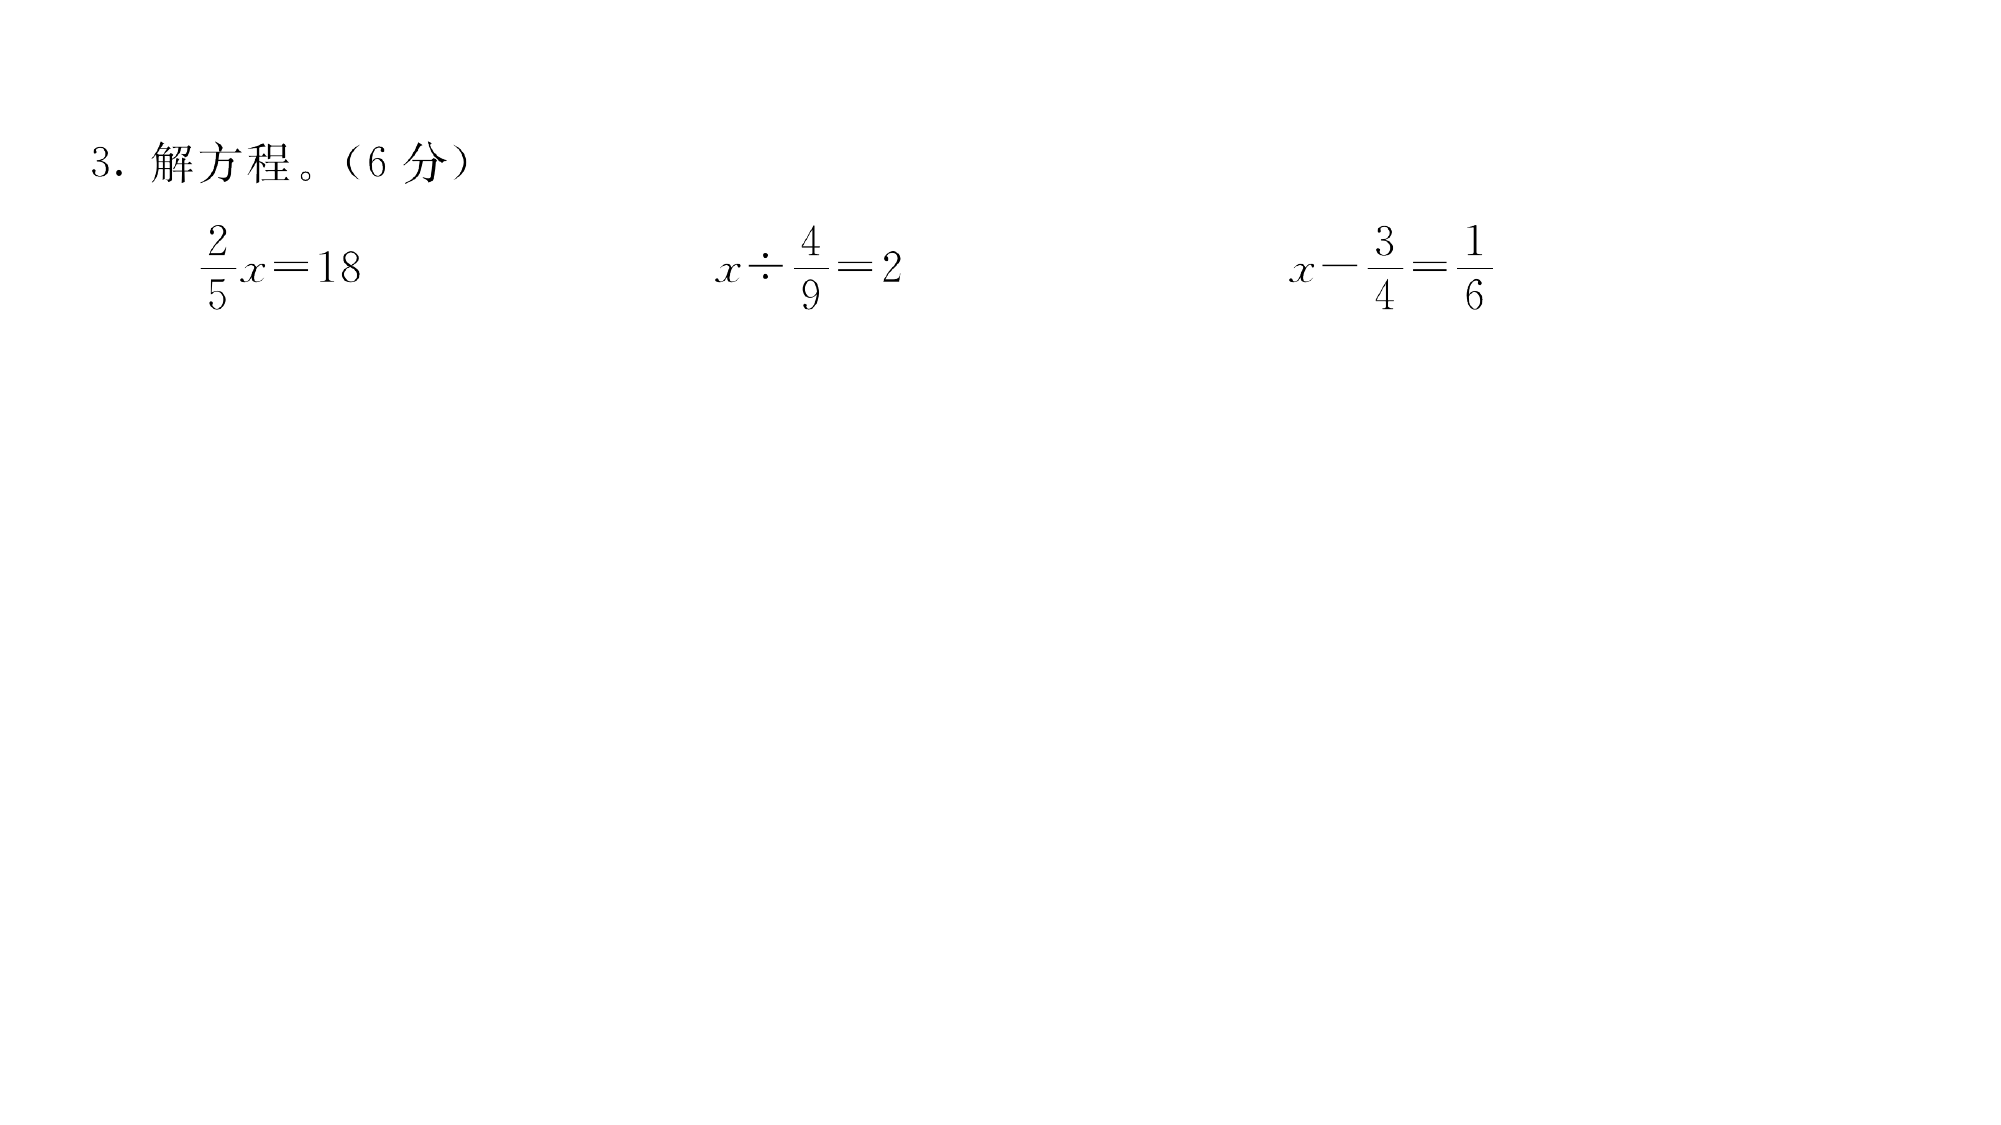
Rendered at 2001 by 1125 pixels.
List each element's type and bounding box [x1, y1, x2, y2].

picture [88, 118, 1979, 594]
